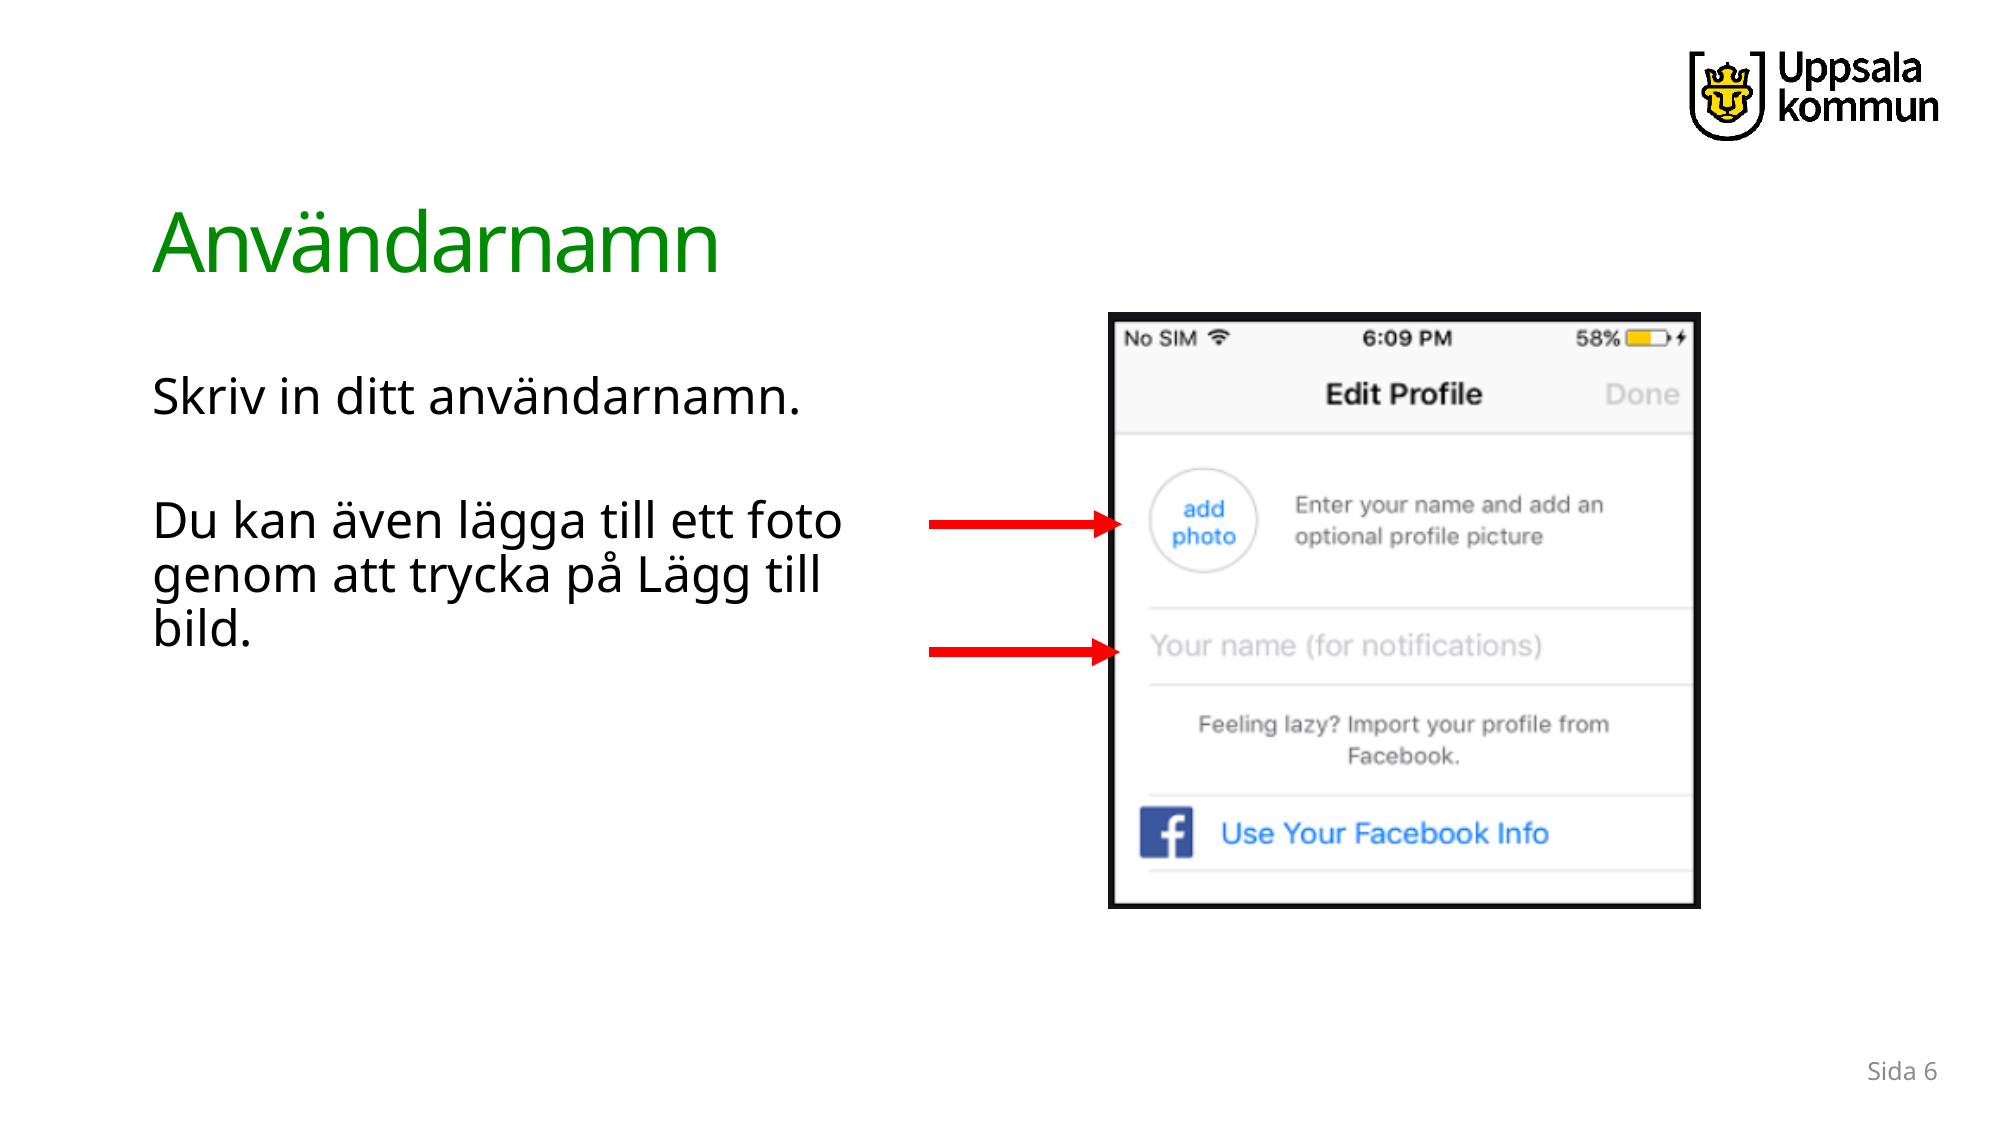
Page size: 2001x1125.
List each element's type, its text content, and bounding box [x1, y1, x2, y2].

picture [1674, 36, 1953, 156]
slide_number Sida 6 [1502, 1042, 1953, 1103]
list Skriv in ditt användarnamn. Du kan även lägga till ett foto genom att trycka på Lägg till bild. [137, 363, 883, 893]
title Användarnamn [137, 159, 1000, 298]
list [1108, 312, 1701, 910]
